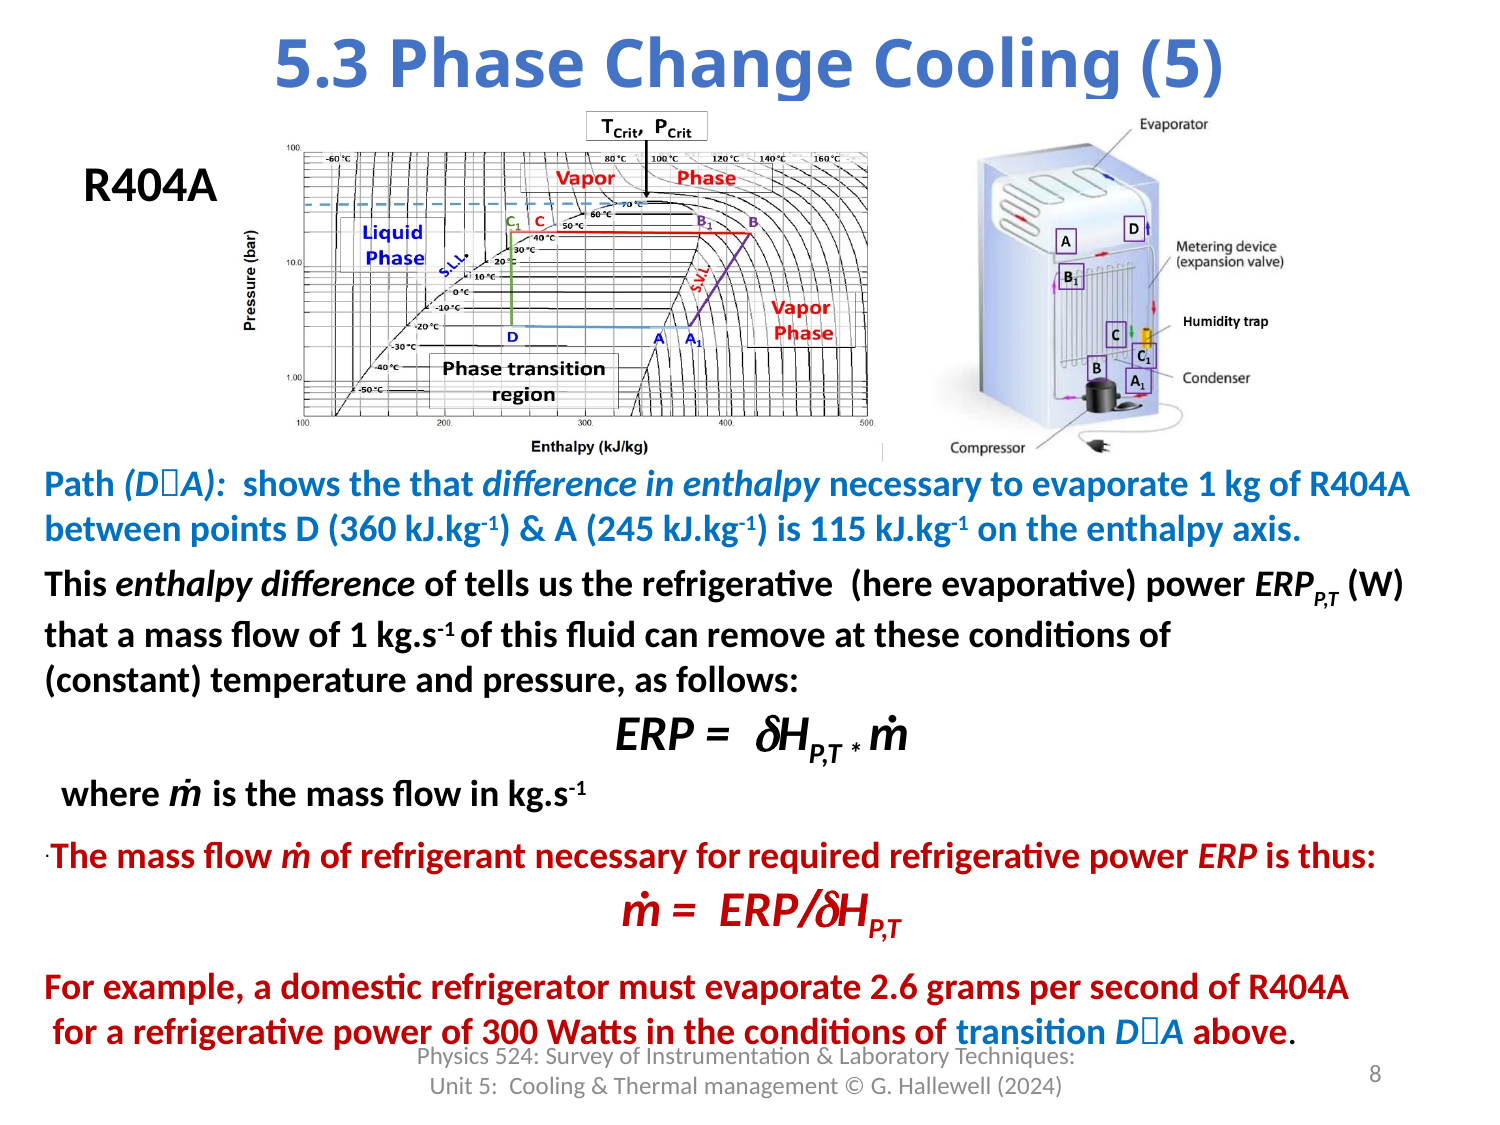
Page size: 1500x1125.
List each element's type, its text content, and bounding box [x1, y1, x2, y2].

title 5.3 Phase Change Cooling (5) [103, 25, 1397, 106]
text_box Path (DA): shows the that difference in enthalpy necessary to evaporate 1 kg of R404A between points D (360 kJ.kg-1) & A (245 kJ.kg-1) is 115 kJ.kg-1 on the enthalpy axis. This enthalpy difference of tells us the refrigerative (here evaporative) power ERPP,T (W) that a mass flow of 1 kg.s-1 of this fluid can remove at these conditions of (constant) temperature and pressure, as follows: ERP = dHP,T * ṁ where ṁ is the mass flow in kg.s-1 .The mass flow ṁ of refrigerant necessary for required refrigerative power ERP is thus: ṁ = ERP/dHP,T For example, a domestic refrigerator must evaporate 2.6 grams per second of R404A for a refrigerative power of 300 Watts in the conditions of transition DA above. [0, 452, 1500, 1060]
footer Physics 524: Survey of Instrumentation & Laboratory Techniques: Unit 5: Cooling & Thermal management © G. Hallewell (2024) [380, 1052, 1120, 1087]
picture [233, 99, 1301, 464]
text_box R404A [68, 144, 233, 219]
slide_number 8 [1059, 1060, 1397, 1103]
